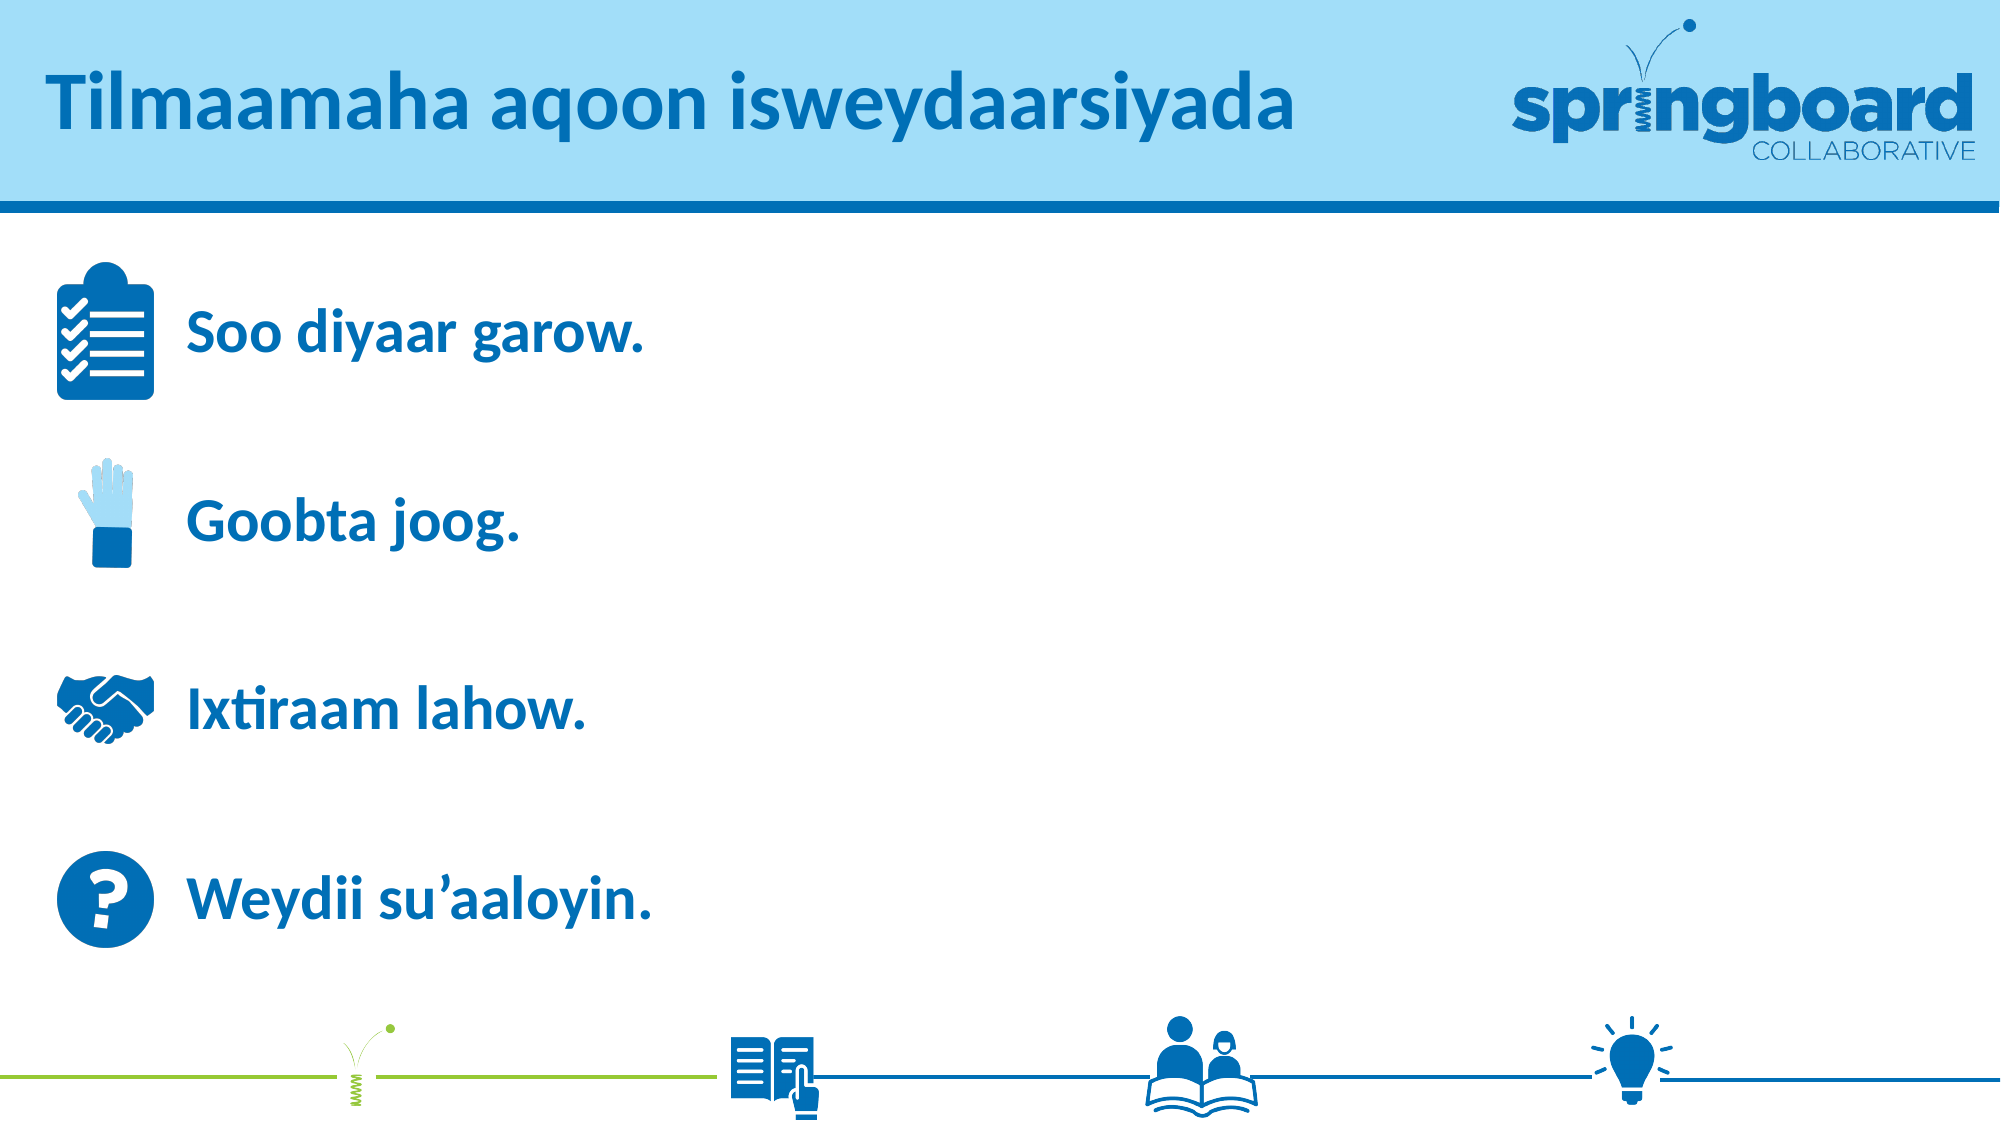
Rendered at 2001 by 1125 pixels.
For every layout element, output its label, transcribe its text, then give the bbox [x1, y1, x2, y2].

list Soo diyaar garow. [171, 246, 735, 418]
picture [343, 1024, 395, 1106]
picture [57, 262, 154, 400]
picture [57, 850, 154, 948]
title Tilmaamaha aqoon isweydaarsiyada [0, 5, 2000, 202]
picture [57, 674, 154, 745]
list Weydii su’aaloyin. [171, 813, 735, 985]
picture [78, 458, 133, 569]
picture [731, 1037, 819, 1120]
picture [1145, 1016, 1258, 1118]
picture [1591, 1016, 1673, 1105]
list Goobta joog. [171, 435, 735, 607]
list Ixtiraam lahow. [171, 624, 735, 796]
